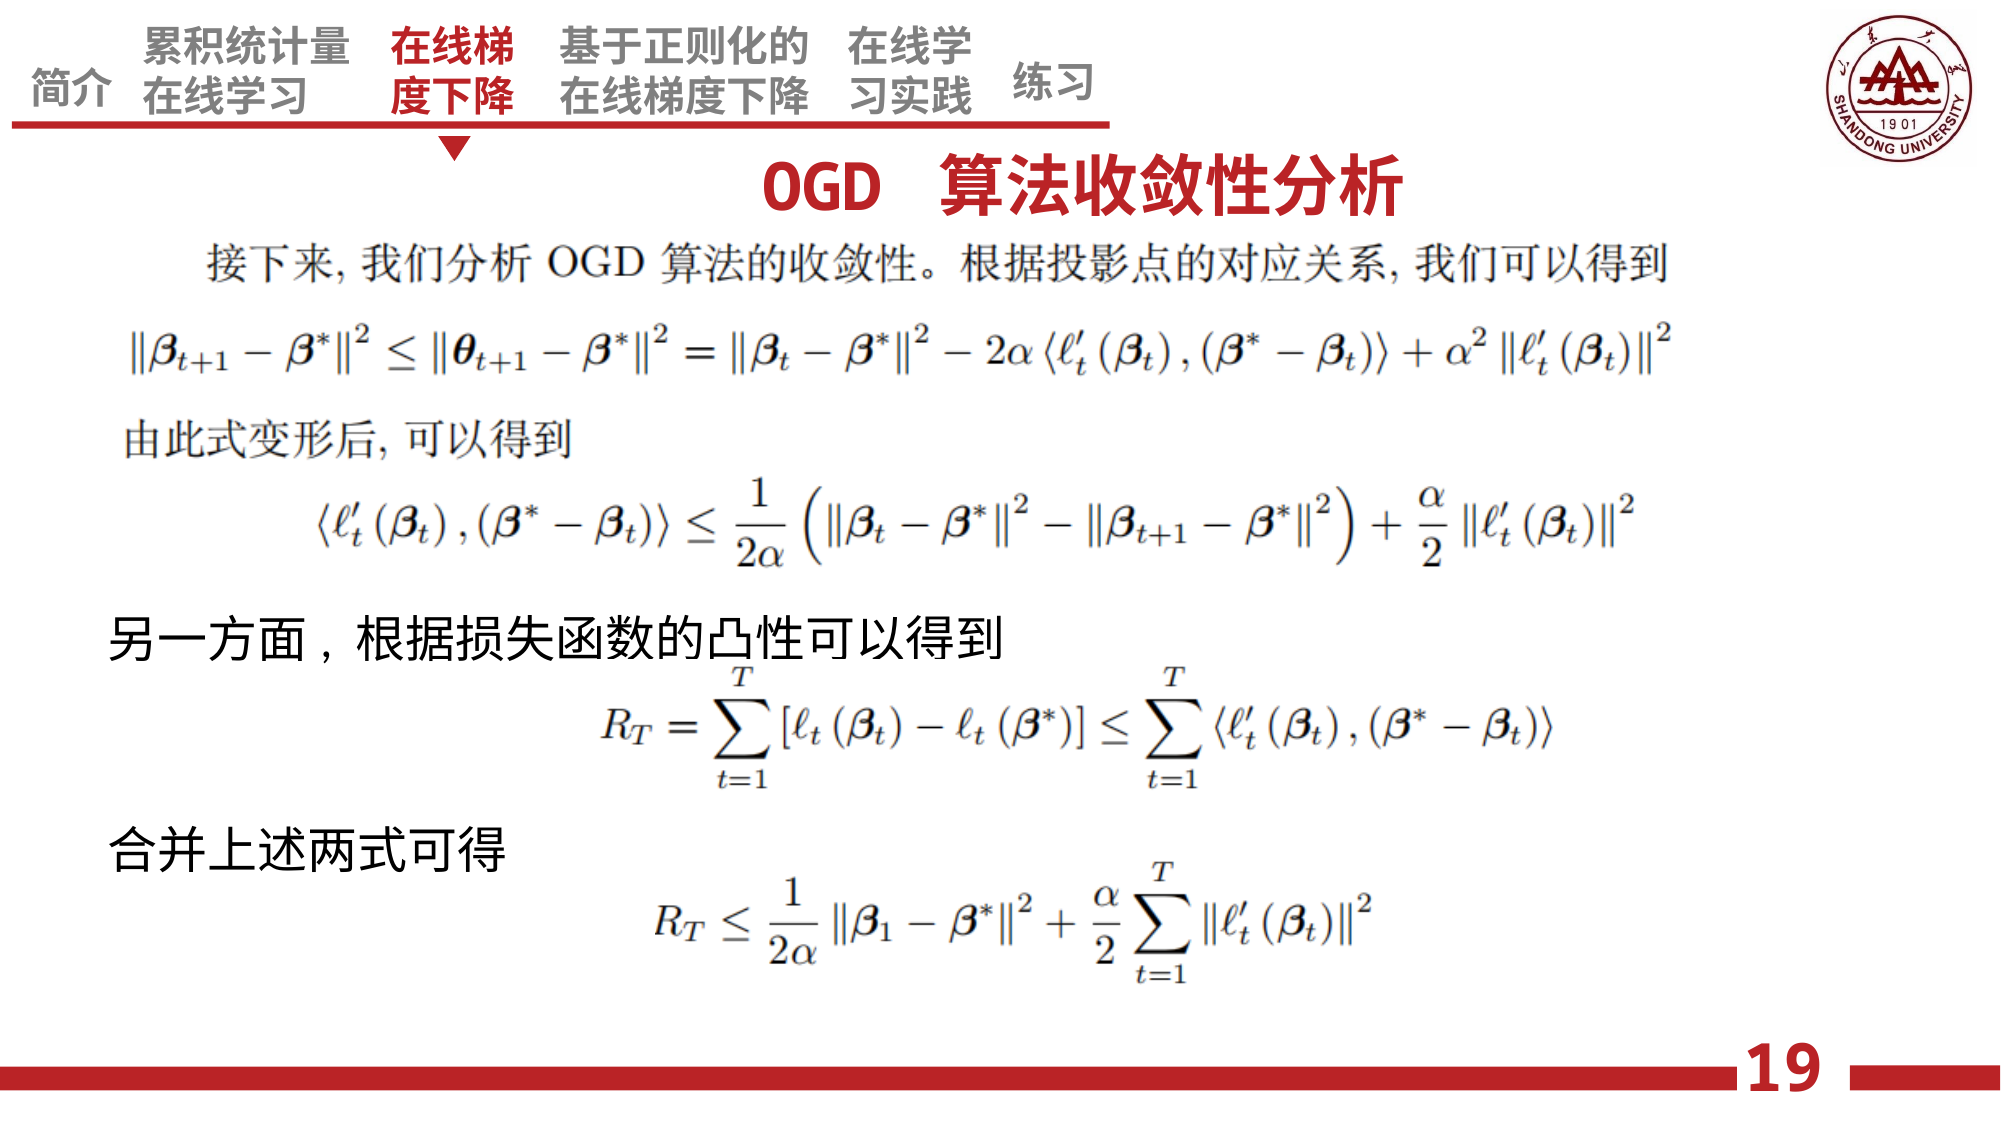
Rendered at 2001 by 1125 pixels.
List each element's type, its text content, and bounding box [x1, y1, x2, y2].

picture [121, 231, 1677, 575]
text_box 另一方面, 根据损失函数的凸性可以得到 [93, 600, 1095, 675]
picture [593, 659, 1562, 795]
picture [654, 853, 1376, 999]
picture [1820, 9, 1977, 167]
text_box OGD 算法收敛性分析 [707, 136, 1421, 231]
text_box 合并上述两式可得 [93, 811, 695, 887]
